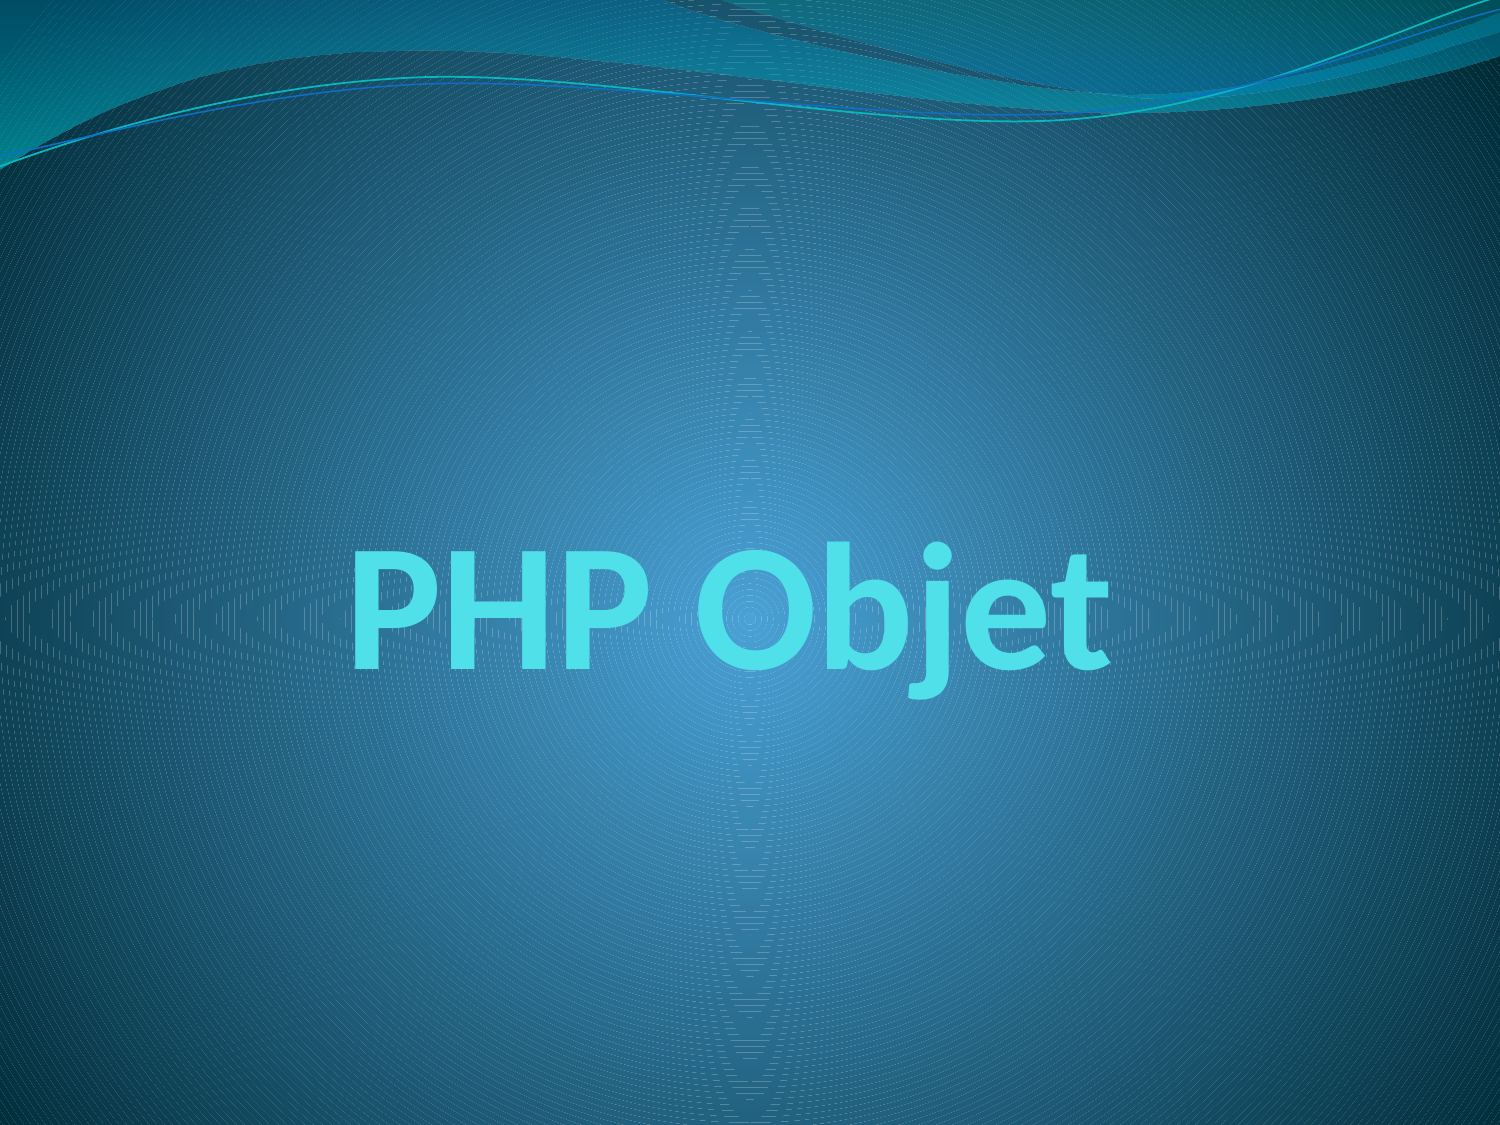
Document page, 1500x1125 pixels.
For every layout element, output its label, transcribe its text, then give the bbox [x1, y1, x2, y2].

title PHP Objet [87, 486, 1376, 787]
